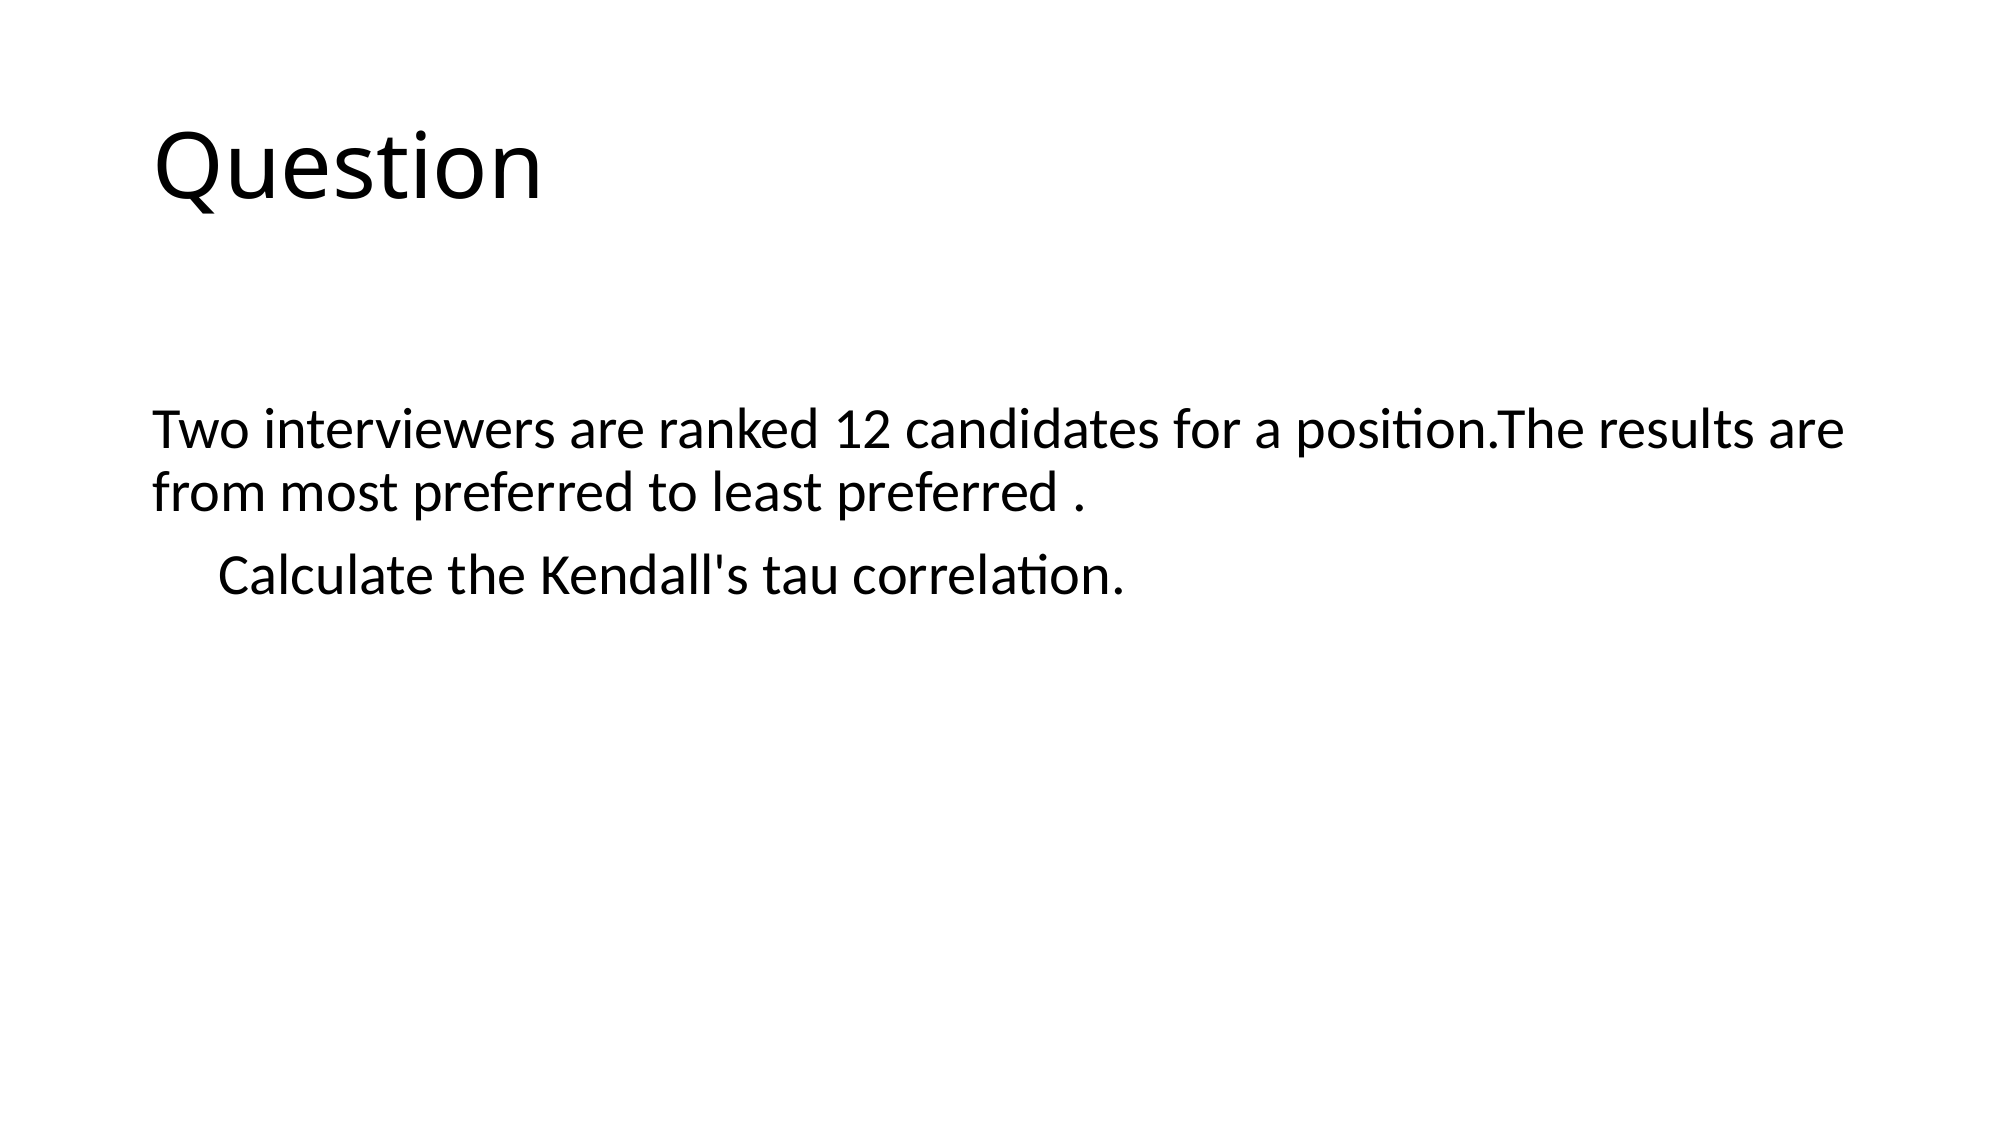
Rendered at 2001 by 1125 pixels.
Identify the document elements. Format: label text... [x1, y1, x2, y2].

list Two interviewers are ranked 12 candidates for a position.The results are from most preferred to least preferred . Calculate the Kendall's tau correlation. [137, 299, 1863, 1014]
title Question [137, 59, 1863, 278]
